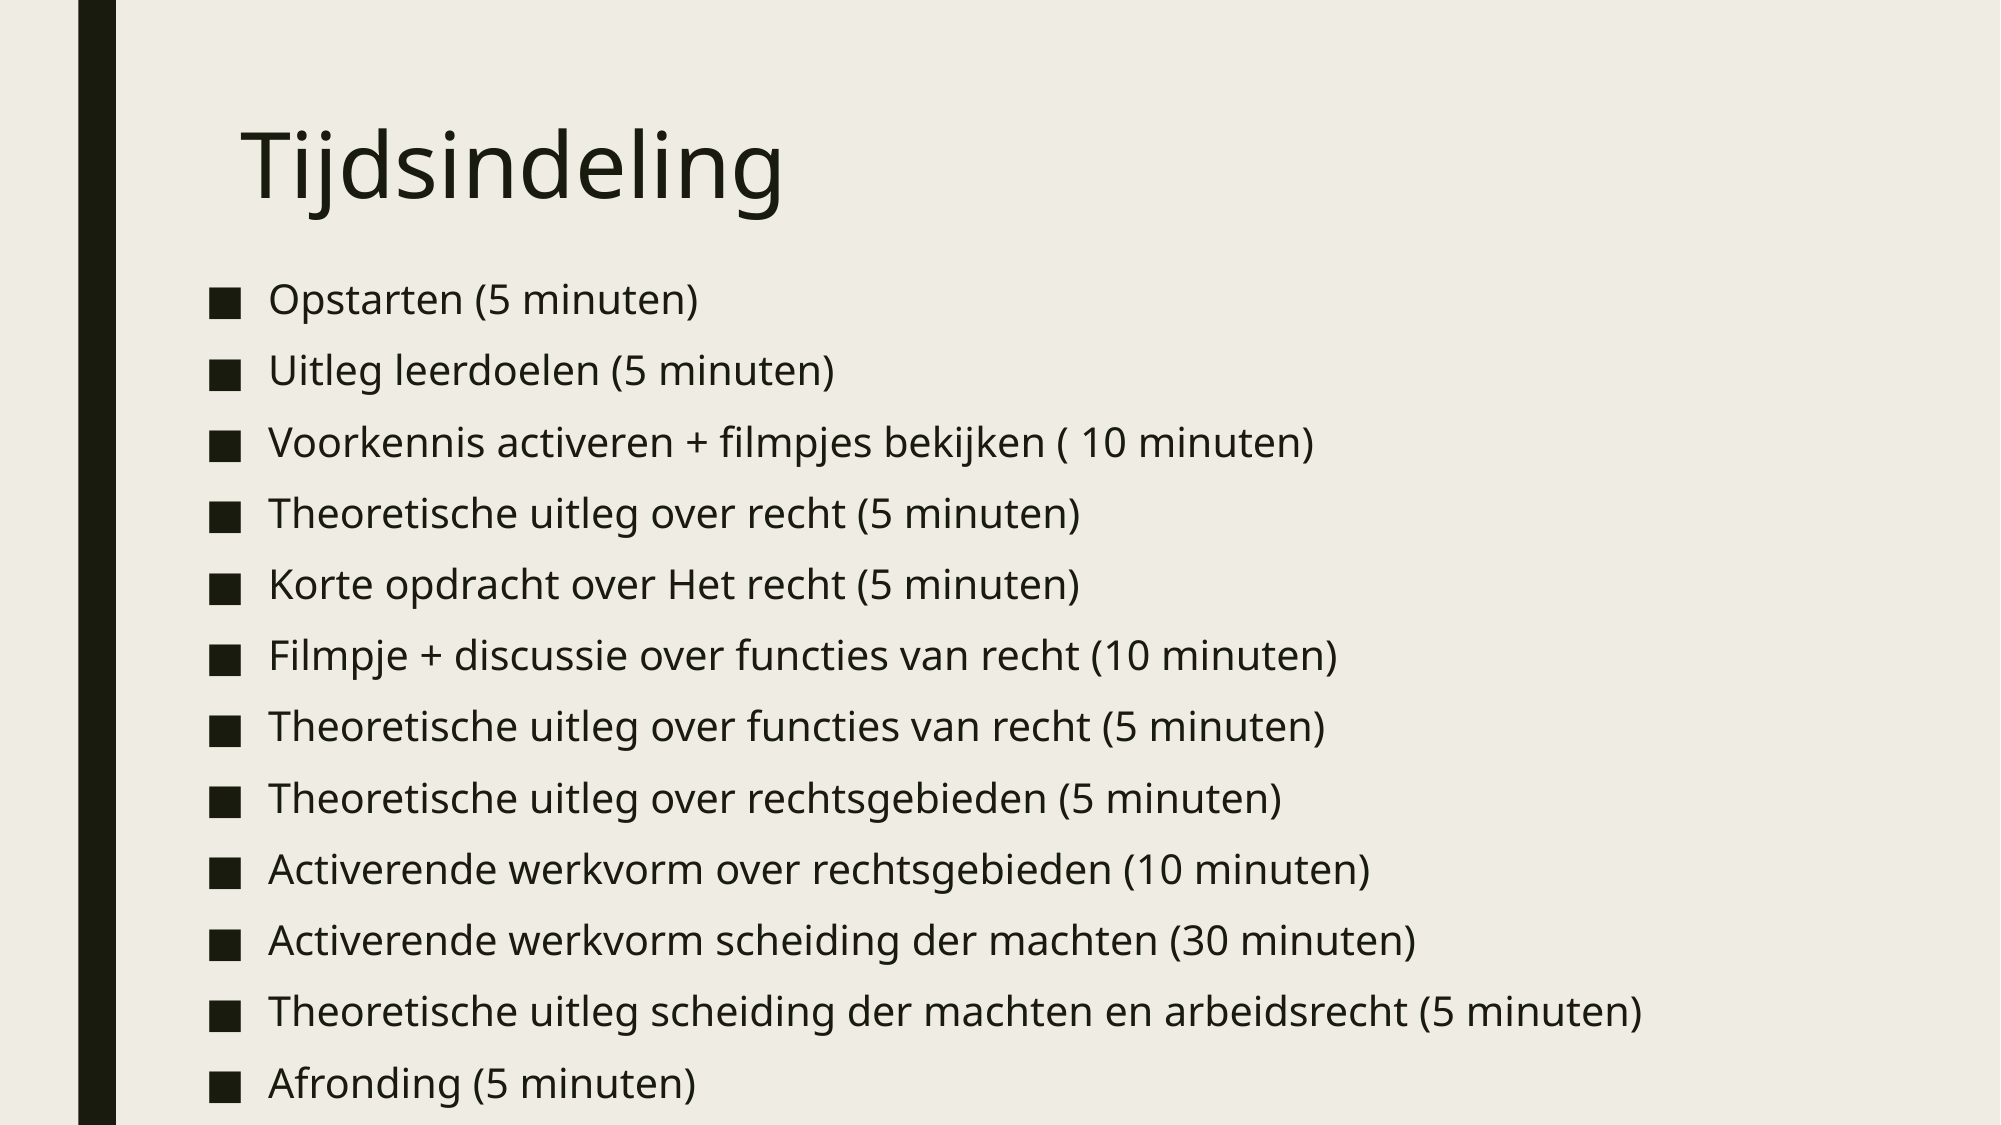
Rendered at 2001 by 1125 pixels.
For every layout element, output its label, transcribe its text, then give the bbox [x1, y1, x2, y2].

title Tijdsindeling [225, 112, 1800, 270]
list Opstarten (5 minuten) Uitleg leerdoelen (5 minuten) Voorkennis activeren + filmpjes bekijken ( 10 minuten) Theoretische uitleg over recht (5 minuten) Korte opdracht over Het recht (5 minuten) Filmpje + discussie over functies van recht (10 minuten) Theoretische uitleg over functies van recht (5 minuten) Theoretische uitleg over rechtsgebieden (5 minuten) Activerende werkvorm over rechtsgebieden (10 minuten) Activerende werkvorm scheiding der machten (30 minuten) Theoretische uitleg scheiding der machten en arbeidsrecht (5 minuten) Afronding (5 minuten) [190, 270, 1961, 1125]
